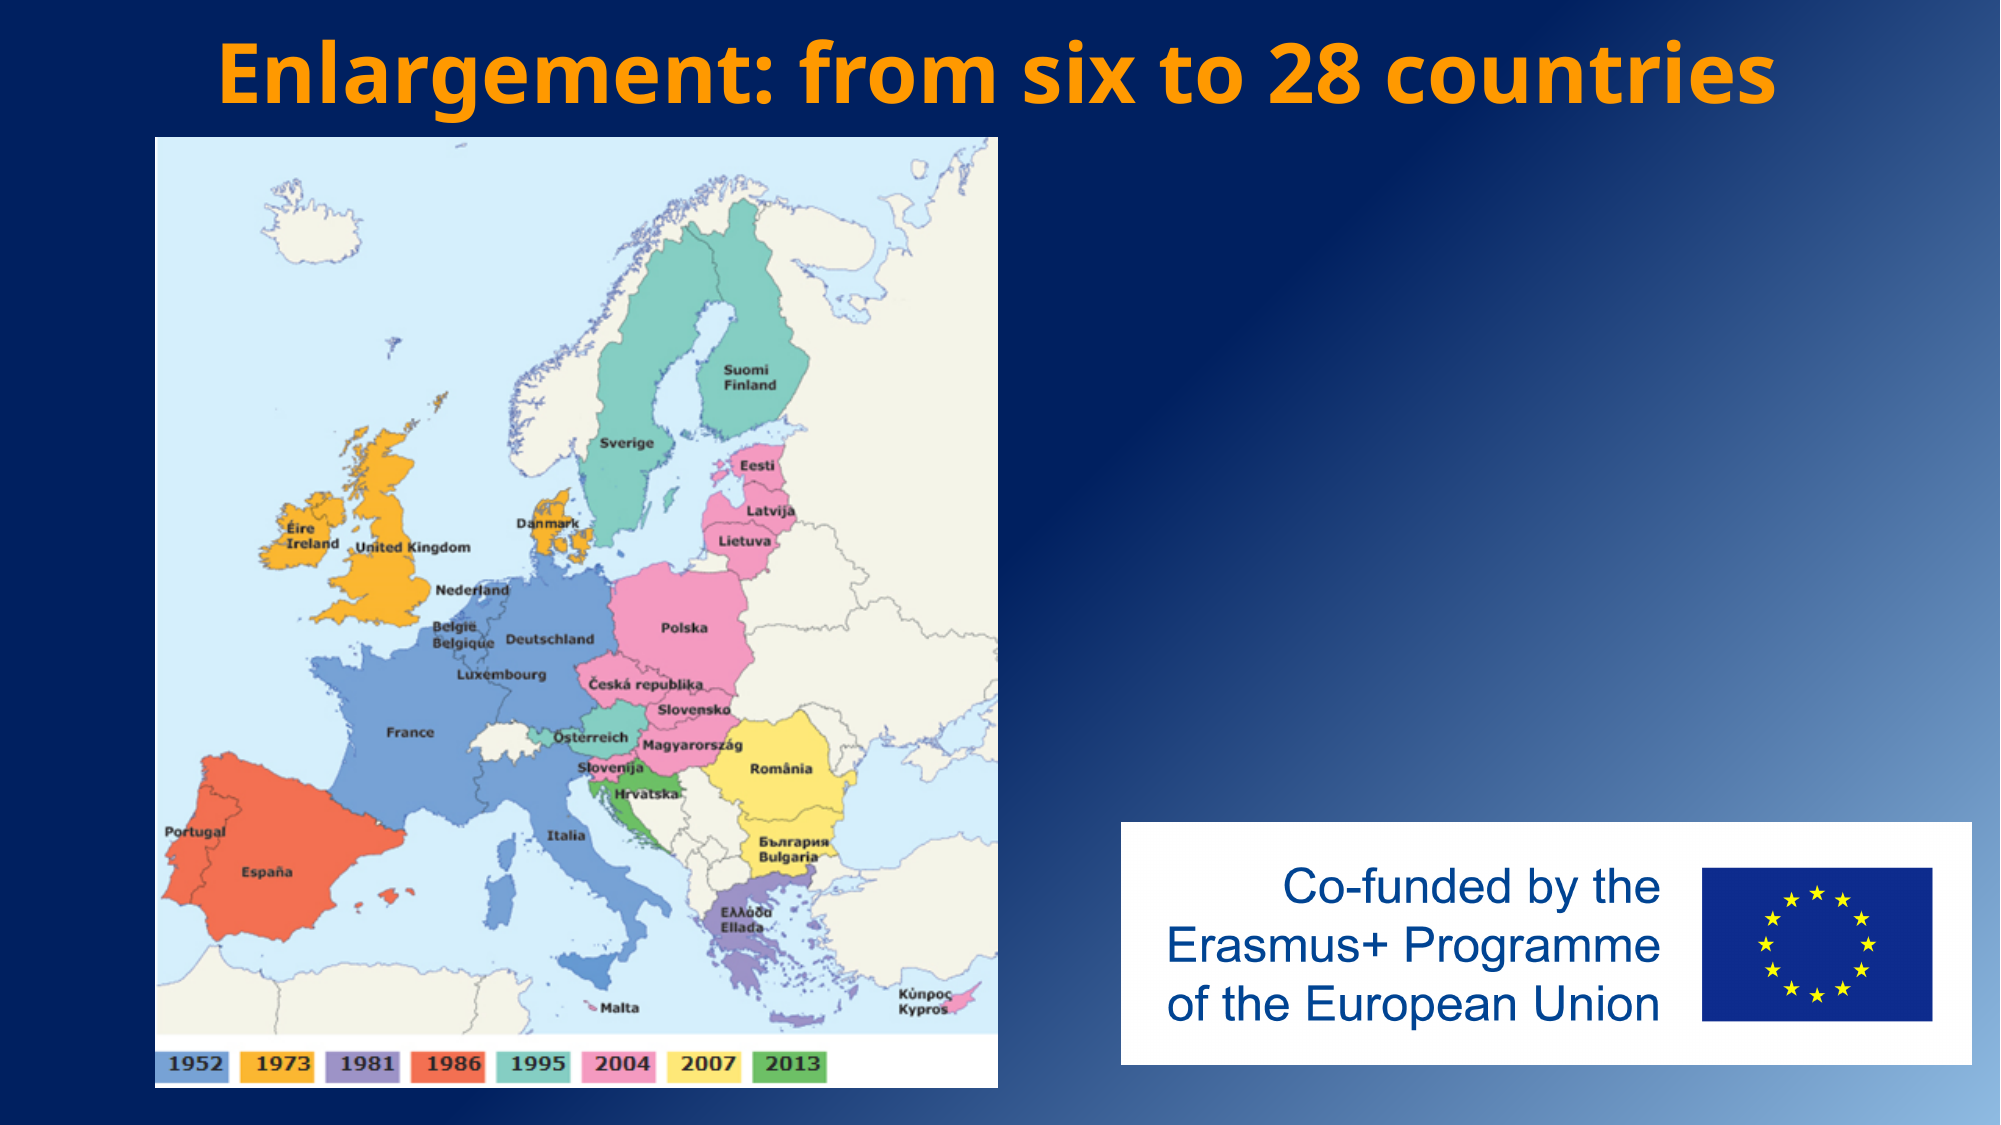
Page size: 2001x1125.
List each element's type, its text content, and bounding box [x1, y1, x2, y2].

picture [155, 137, 998, 1088]
title Enlargement: from six to 28 countries [23, 16, 1972, 138]
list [1121, 822, 1972, 1066]
